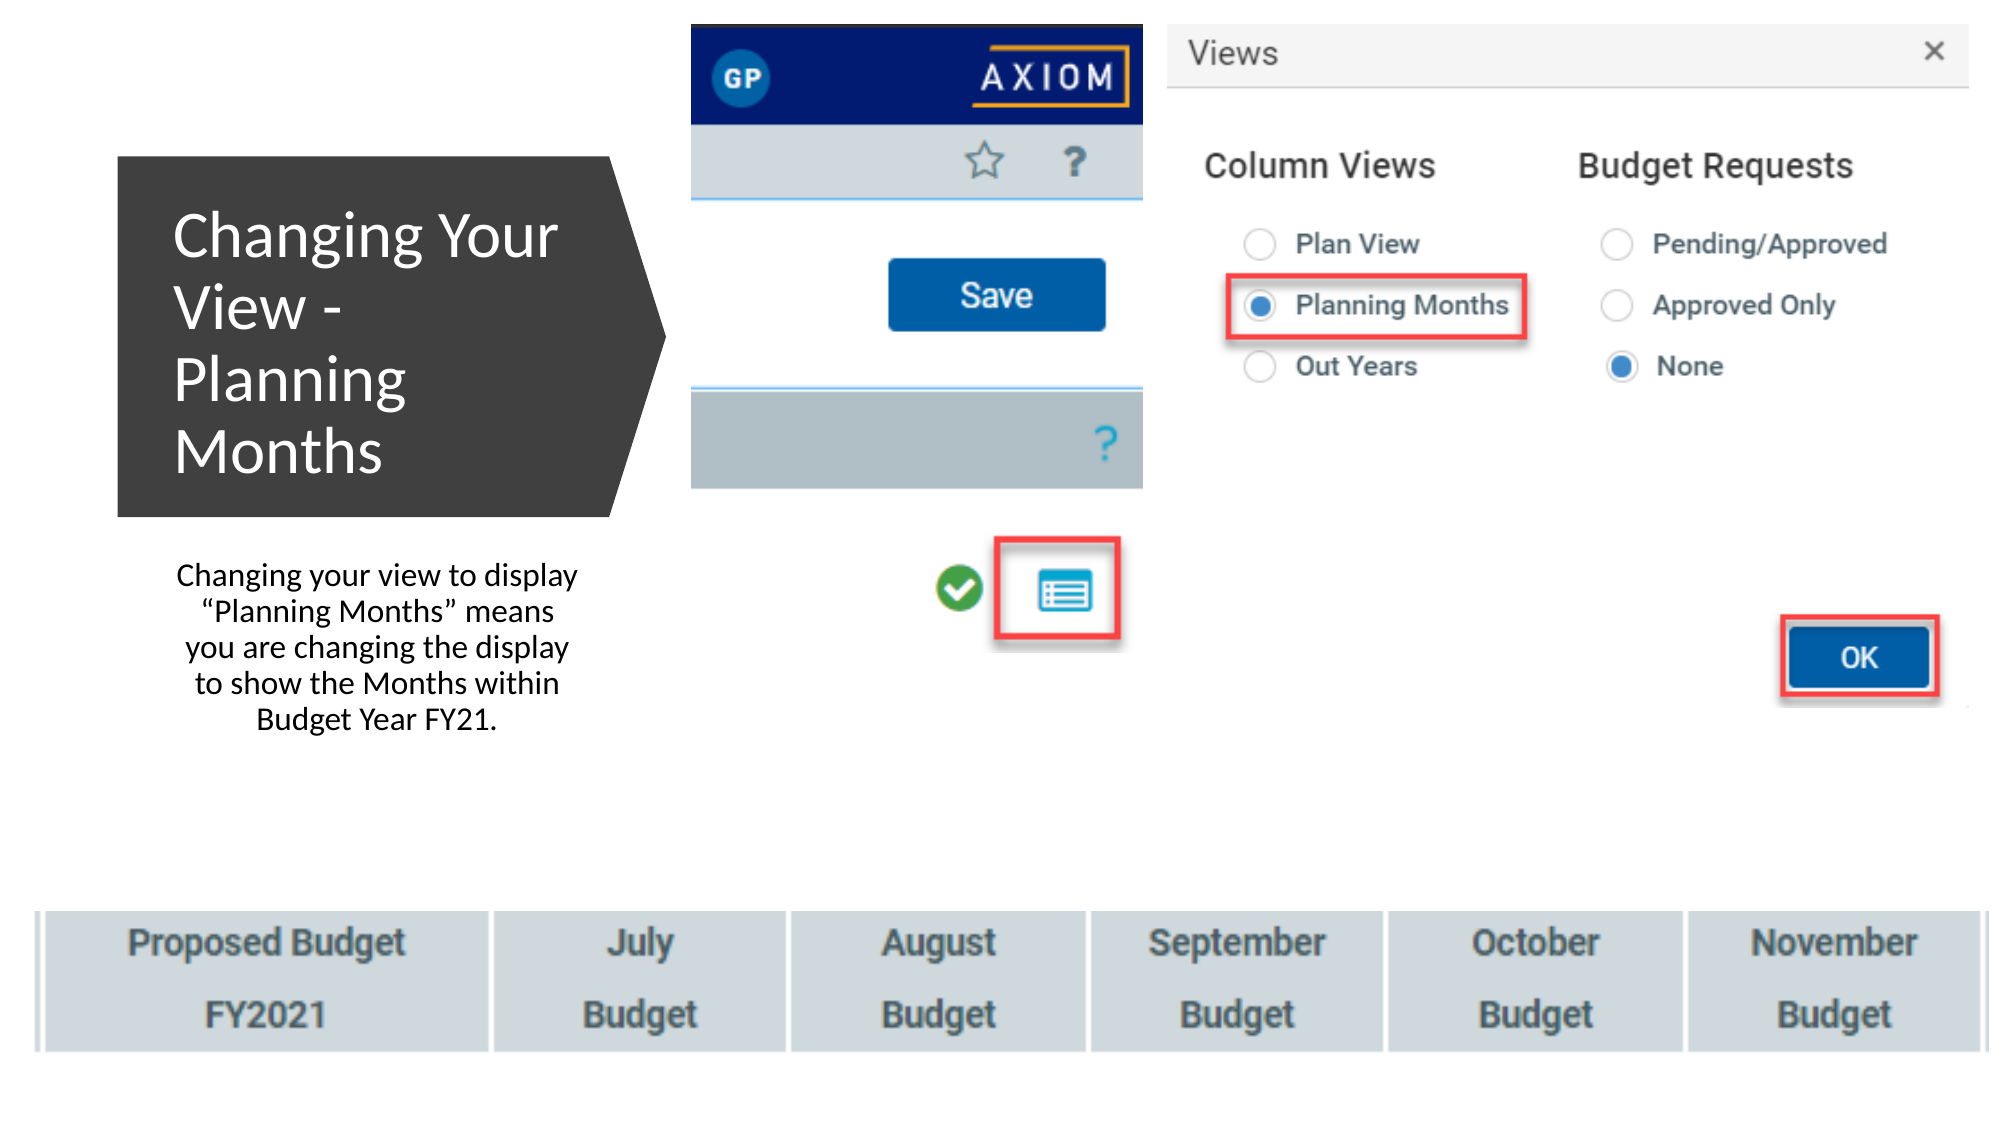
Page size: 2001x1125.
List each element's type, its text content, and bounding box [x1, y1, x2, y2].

title Changing Your View - Planning Months [158, 197, 597, 490]
list Changing your view to display “Planning Months” means you are changing the display to show the Months within Budget Year FY21. [158, 550, 597, 910]
picture [32, 911, 1989, 1066]
picture [690, 24, 1143, 654]
text_box [117, 156, 667, 518]
picture [1167, 24, 1969, 708]
